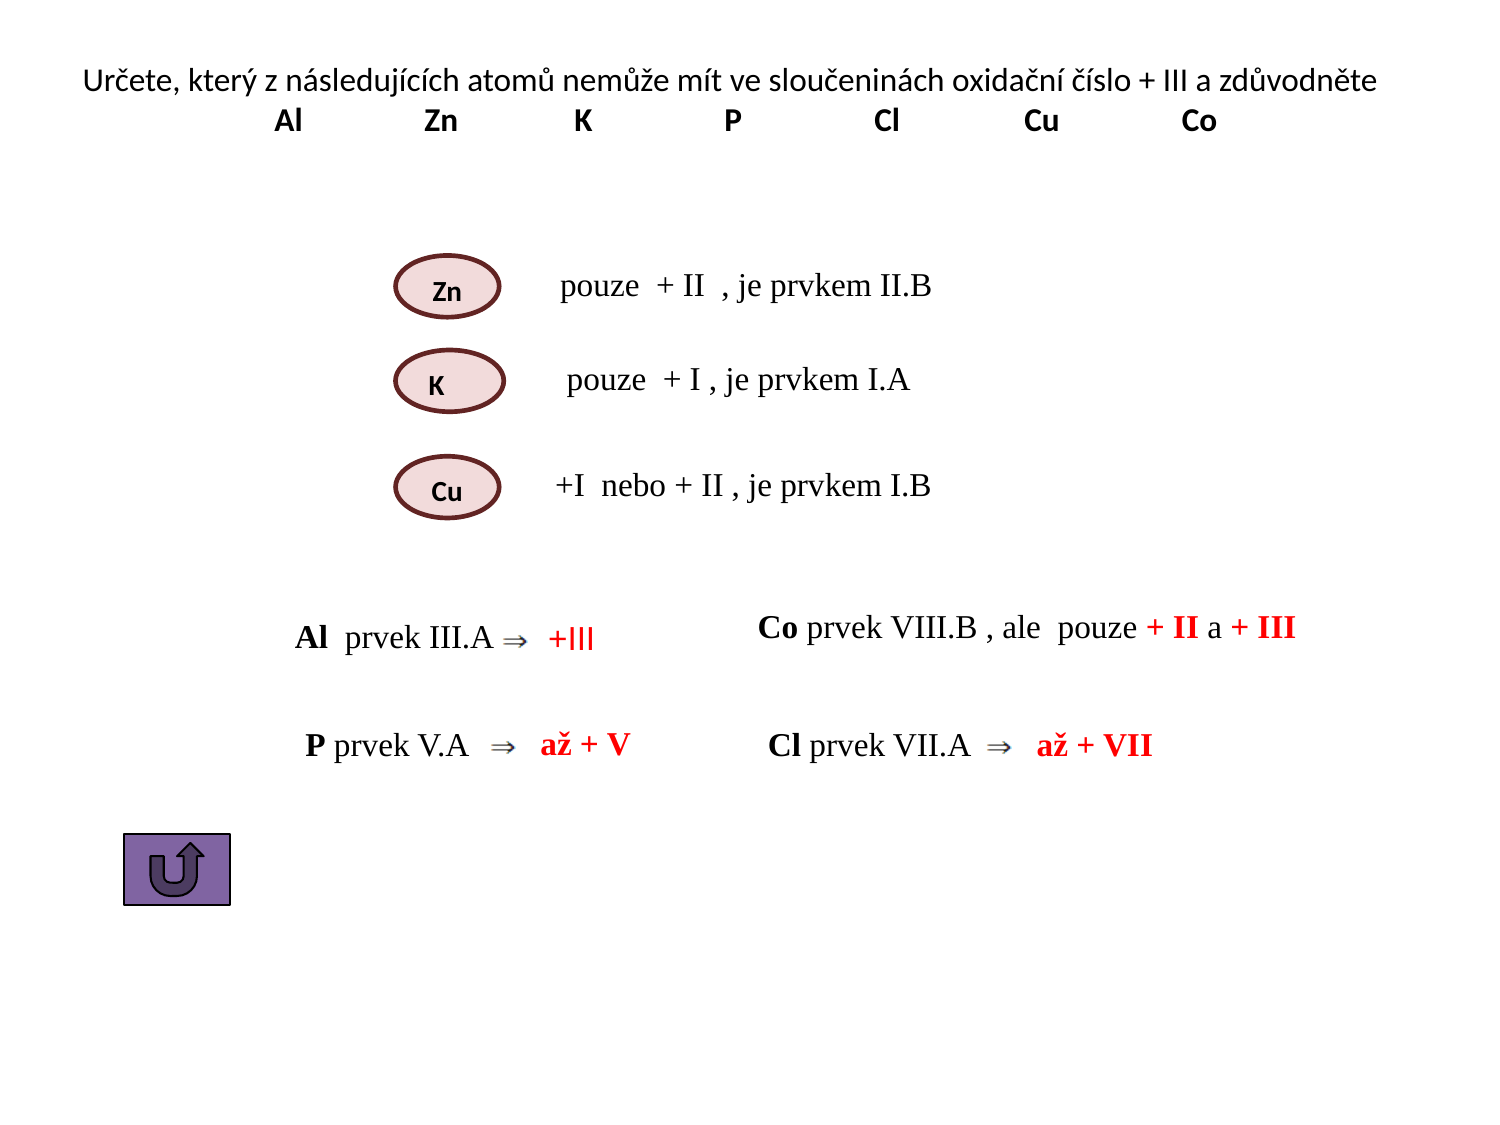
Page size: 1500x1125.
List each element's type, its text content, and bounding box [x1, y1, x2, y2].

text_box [241, 597, 1317, 772]
text_box Určete, který z následujících atomů nemůže mít ve sloučeninách oxidační číslo + III a zdůvodněte Al Zn K P Cl Cu Co [64, 42, 1427, 194]
text_box [122, 832, 232, 907]
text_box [395, 255, 952, 519]
